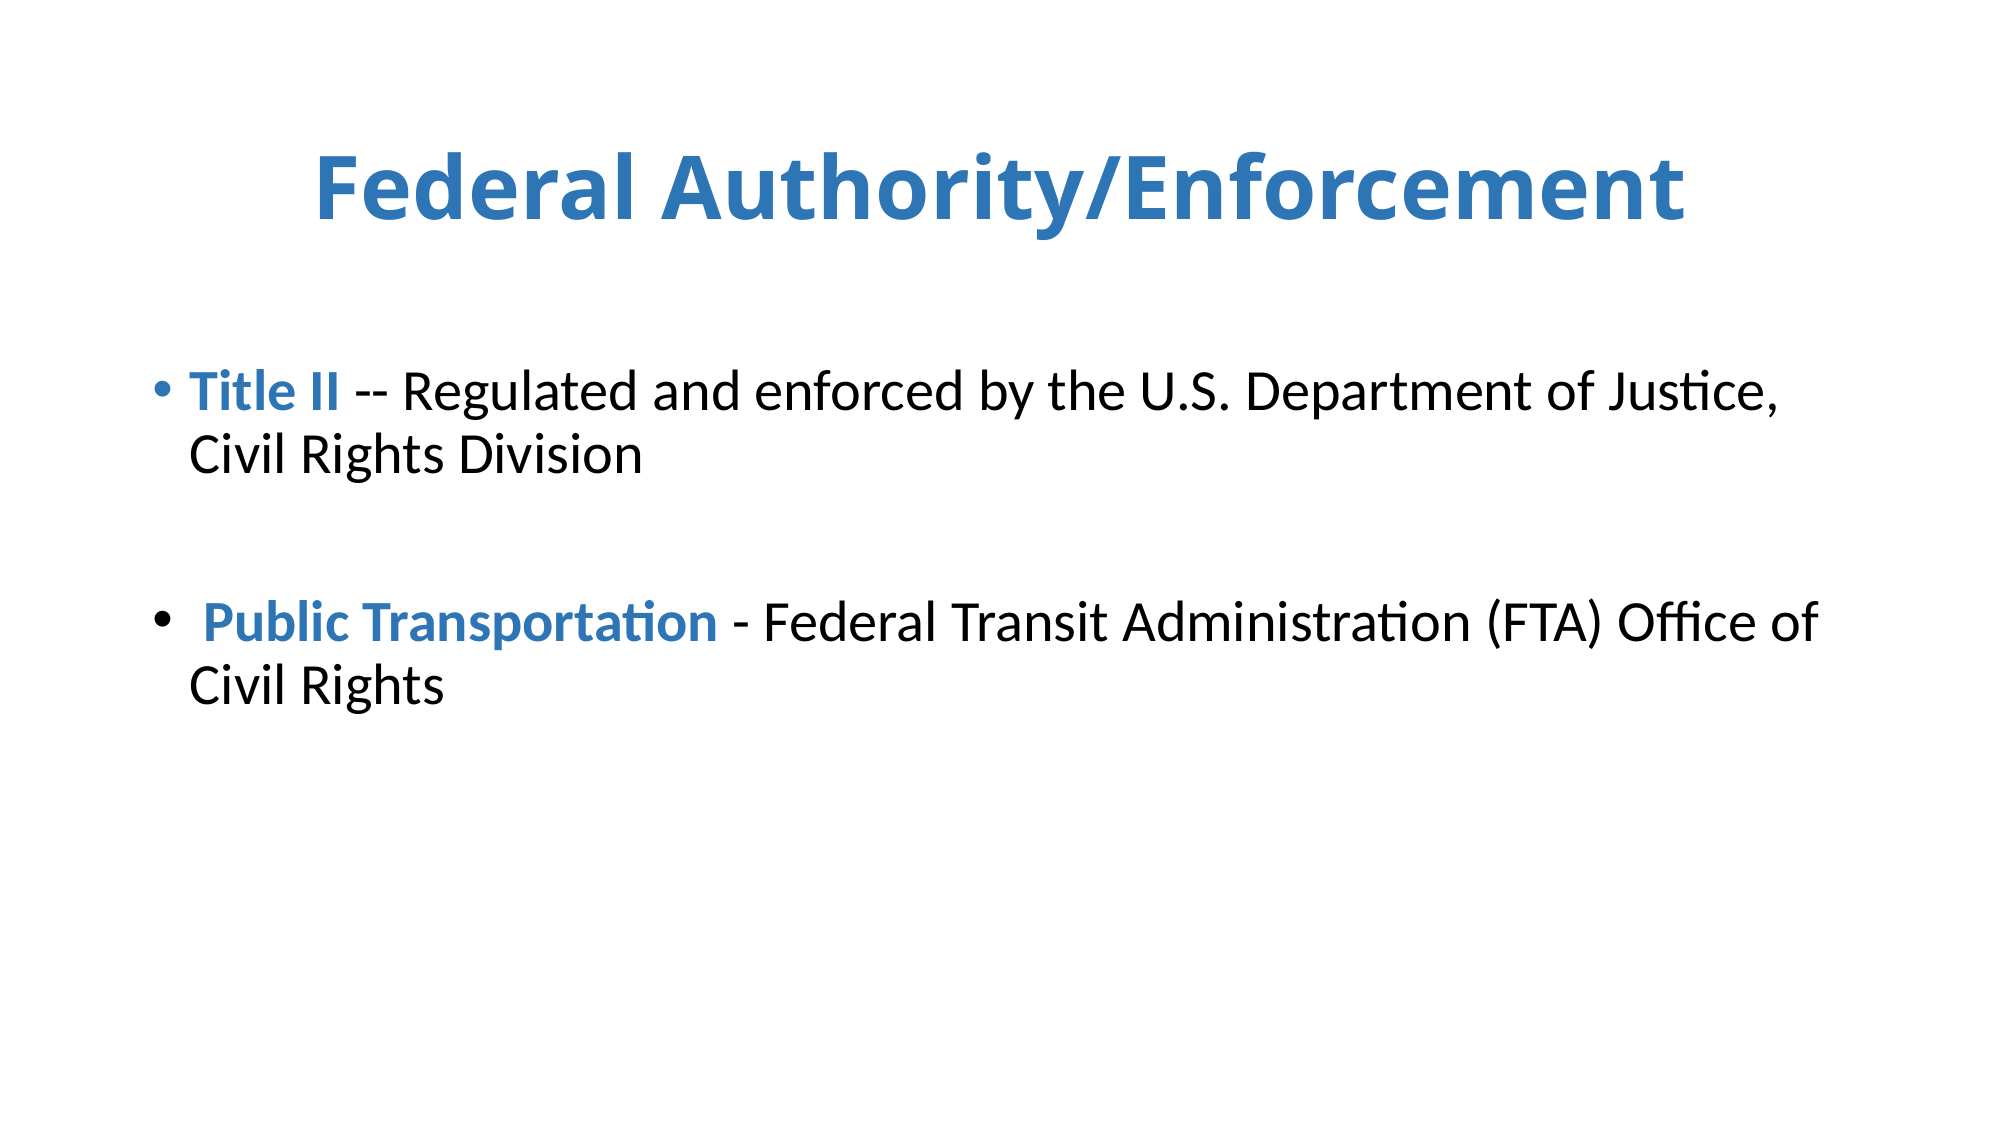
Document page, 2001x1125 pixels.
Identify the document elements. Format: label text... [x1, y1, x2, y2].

title Federal Authority/Enforcement [137, 135, 1863, 352]
list Title II -- Regulated and enforced by the U.S. Department of Justice, Civil Rights Division Public Transportation - Federal Transit Administration (FTA) Office of Civil Rights [137, 352, 1863, 1067]
